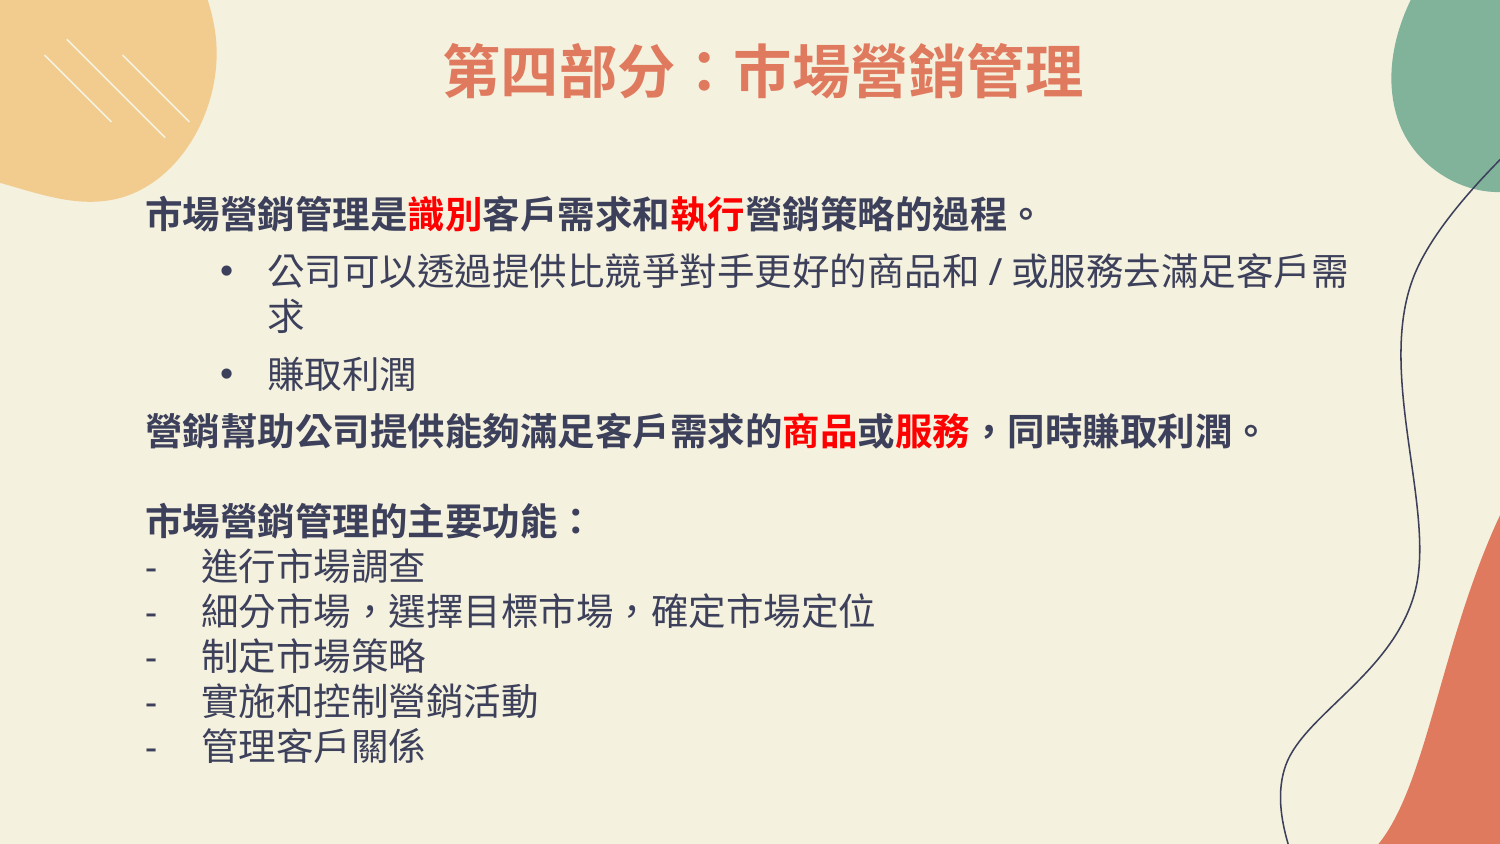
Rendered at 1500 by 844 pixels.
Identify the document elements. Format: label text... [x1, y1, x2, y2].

title 第四部分：巿場營銷管理 [100, 20, 1426, 115]
subtitle 市場營銷管理是識別客戶需求和執行營銷策略的過程。 公司可以透過提供比競爭對手更好的商品和/或服務去滿足客戶需求 賺取利潤 營銷幫助公司提供能夠滿足客戶需求的商品或服務，同時賺取利潤。 市場營銷管理的主要功能： 進行市場調查 細分市場，選擇目標市場，確定市場定位 制定市場策略 實施和控制營銷活動 管理客戶關係 [130, 175, 1397, 784]
